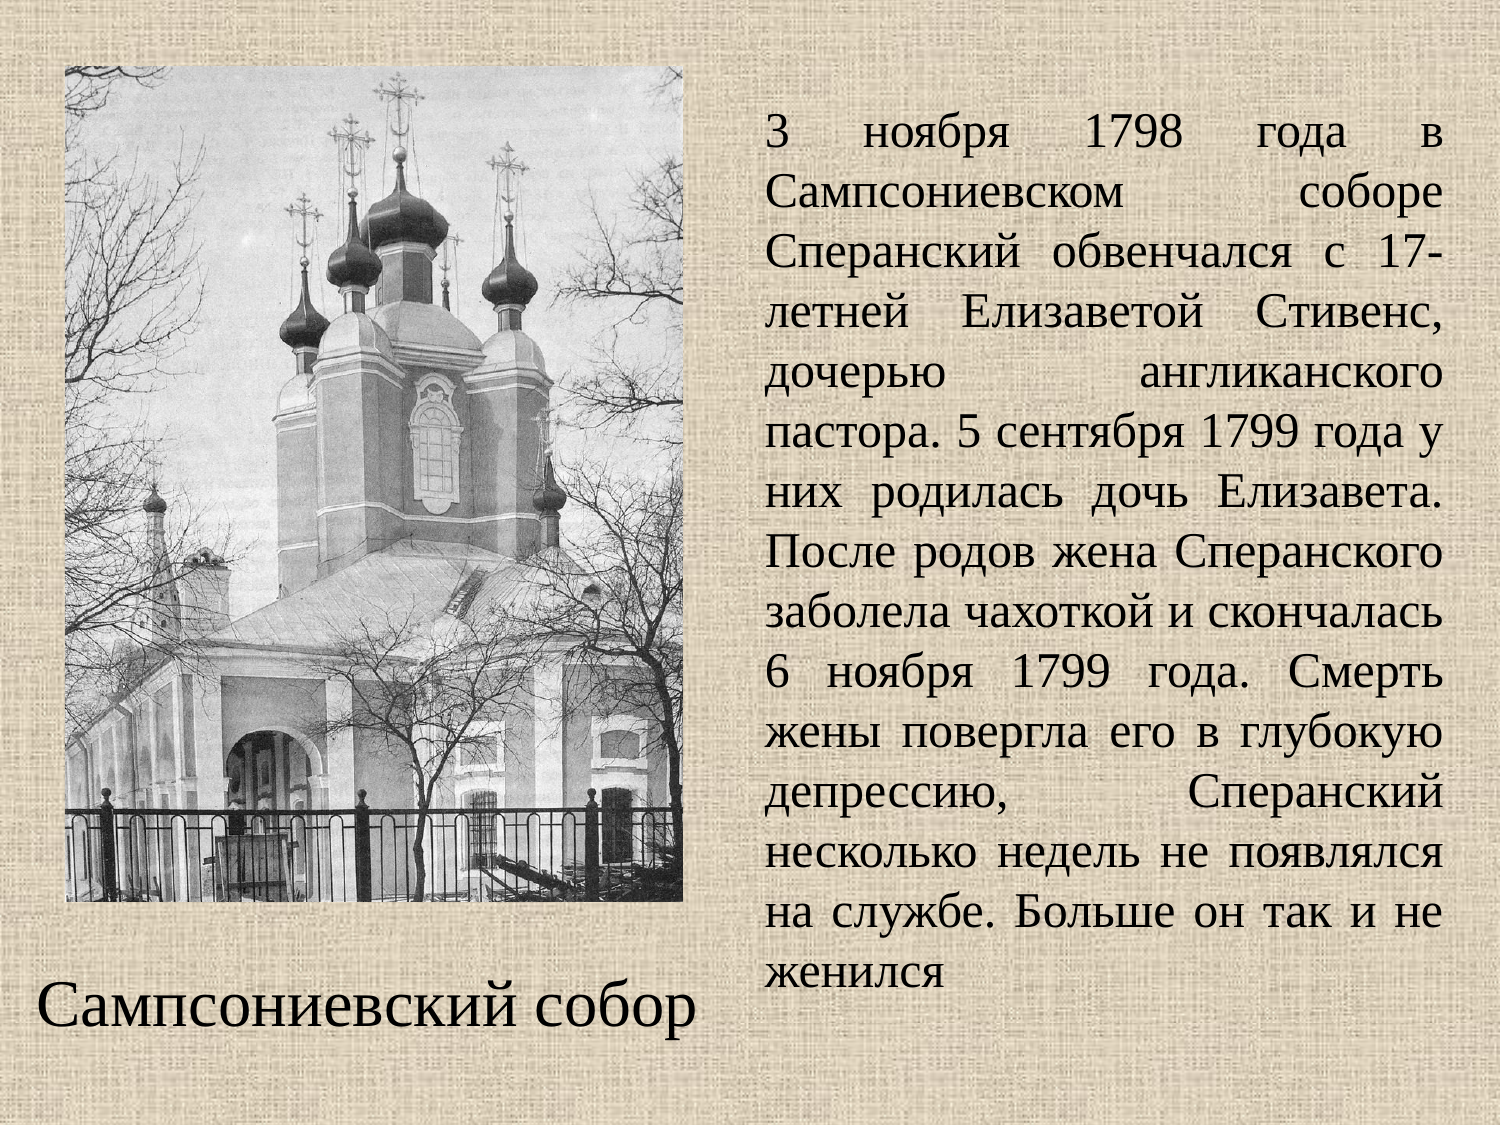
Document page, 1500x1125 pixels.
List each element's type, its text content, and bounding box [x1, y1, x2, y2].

text_box 3 ноября 1798 года в Сампсониевском соборе Сперанский обвенчался с 17-летней Елизаветой Стивенс, дочерью англиканского пастора. 5 сентября 1799 года у них родилась дочь Елизавета. После родов жена Сперанского заболела чахоткой и скончалась 6 ноября 1799 года. Смерть жены повергла его в глубокую депрессию, Сперанский несколько недель не появлялся на службе. Больше он так и не женился [750, 90, 1459, 1006]
text_box Сампсониевский собор [0, 952, 736, 1047]
picture [0, 0, 1500, 1125]
